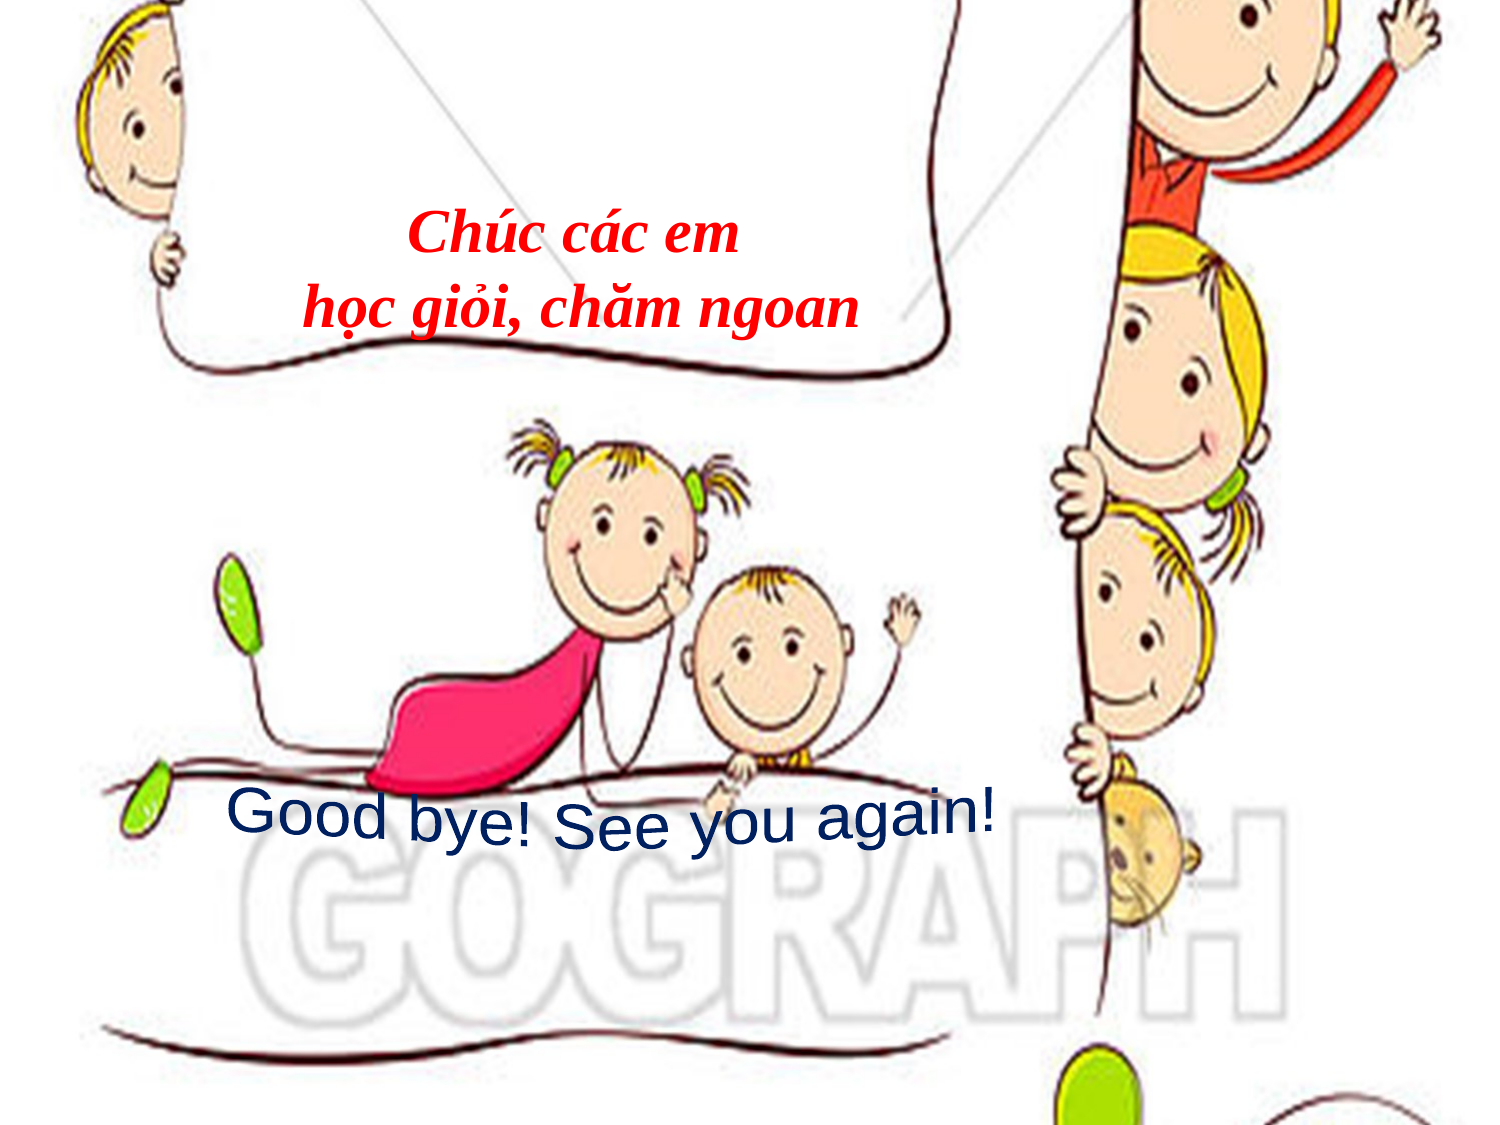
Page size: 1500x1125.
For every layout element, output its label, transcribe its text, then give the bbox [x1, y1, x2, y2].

picture [0, 0, 1500, 1125]
text_box Chúc các em học giỏi, chăm ngoan [207, 182, 957, 347]
